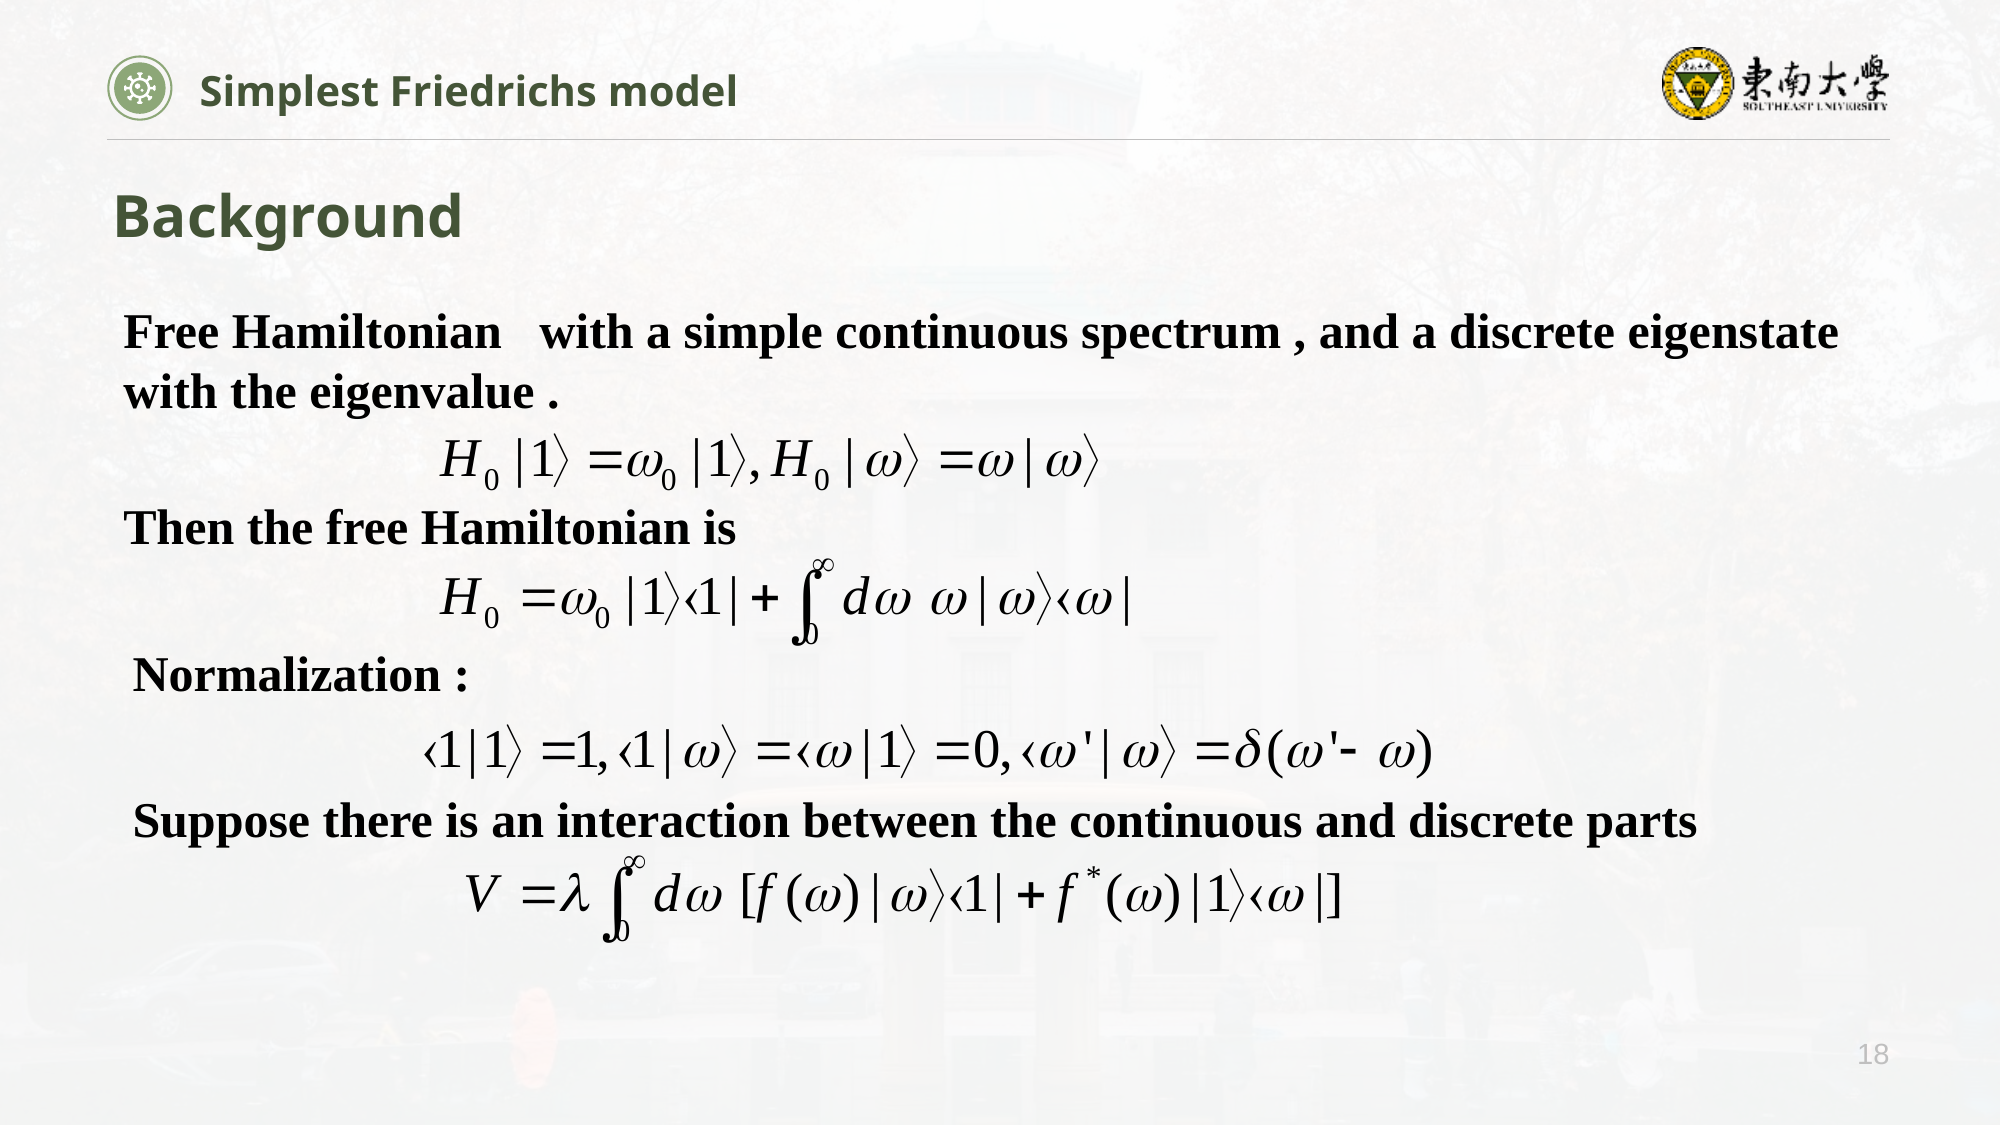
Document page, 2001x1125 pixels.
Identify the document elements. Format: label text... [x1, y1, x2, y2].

text_box Suppose there is an interaction between the continuous and discrete parts [117, 780, 1862, 925]
text_box Background [98, 171, 1074, 258]
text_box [459, 834, 1350, 953]
text_box Normalization : [117, 634, 692, 710]
slide_number 18 [1439, 1022, 1890, 1083]
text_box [430, 421, 1110, 504]
list Simplest Friedrichs model [199, 56, 1663, 123]
text_box Then the free Hamiltonian is [108, 487, 1082, 562]
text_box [430, 537, 1143, 656]
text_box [414, 716, 1445, 790]
picture [1662, 47, 1889, 120]
